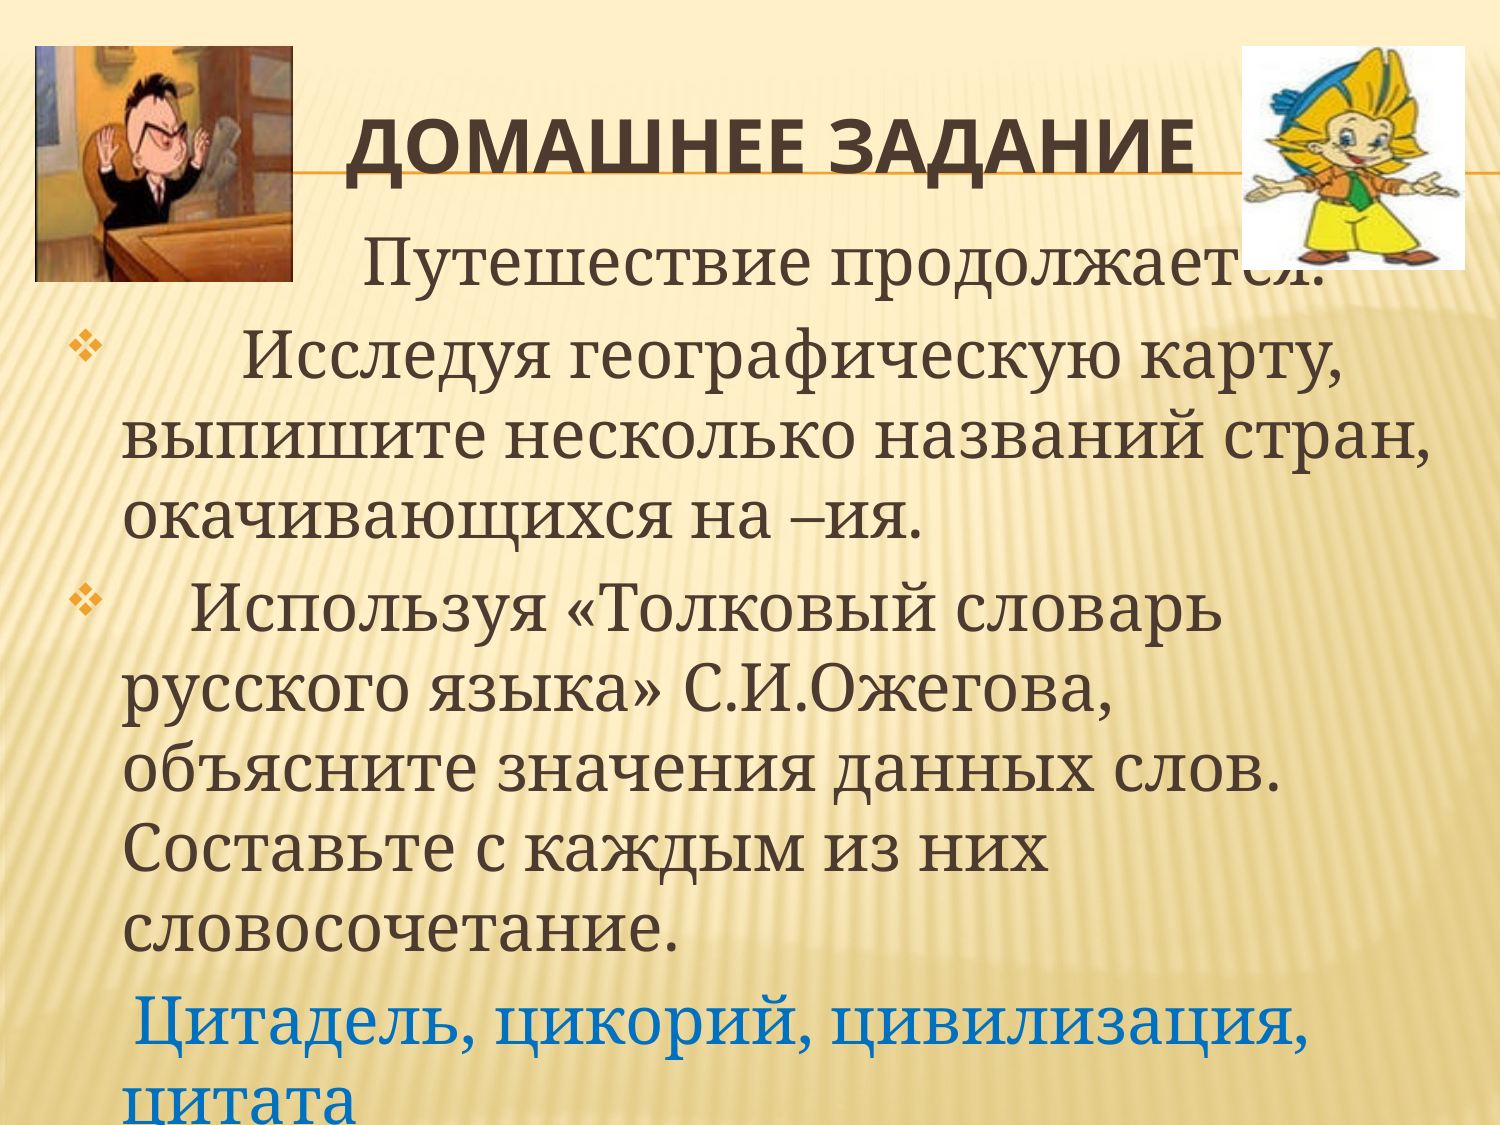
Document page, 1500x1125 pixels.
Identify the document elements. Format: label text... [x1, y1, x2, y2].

picture [34, 46, 294, 282]
picture [1241, 46, 1466, 270]
title Домашнее задание [300, 75, 1235, 210]
title Домашнее задание [1471, 75, 1475, 210]
list Путешествие продолжается. Исследуя географическую карту, выпишите несколько названий стран, окачивающихся на –ия. Используя «Толковый словарь русского языка» С.И.Ожегова, объясните значения данных слов. Составьте с каждым из них словосочетание. Цитадель, цикорий, цивилизация, цитата [50, 210, 1475, 998]
